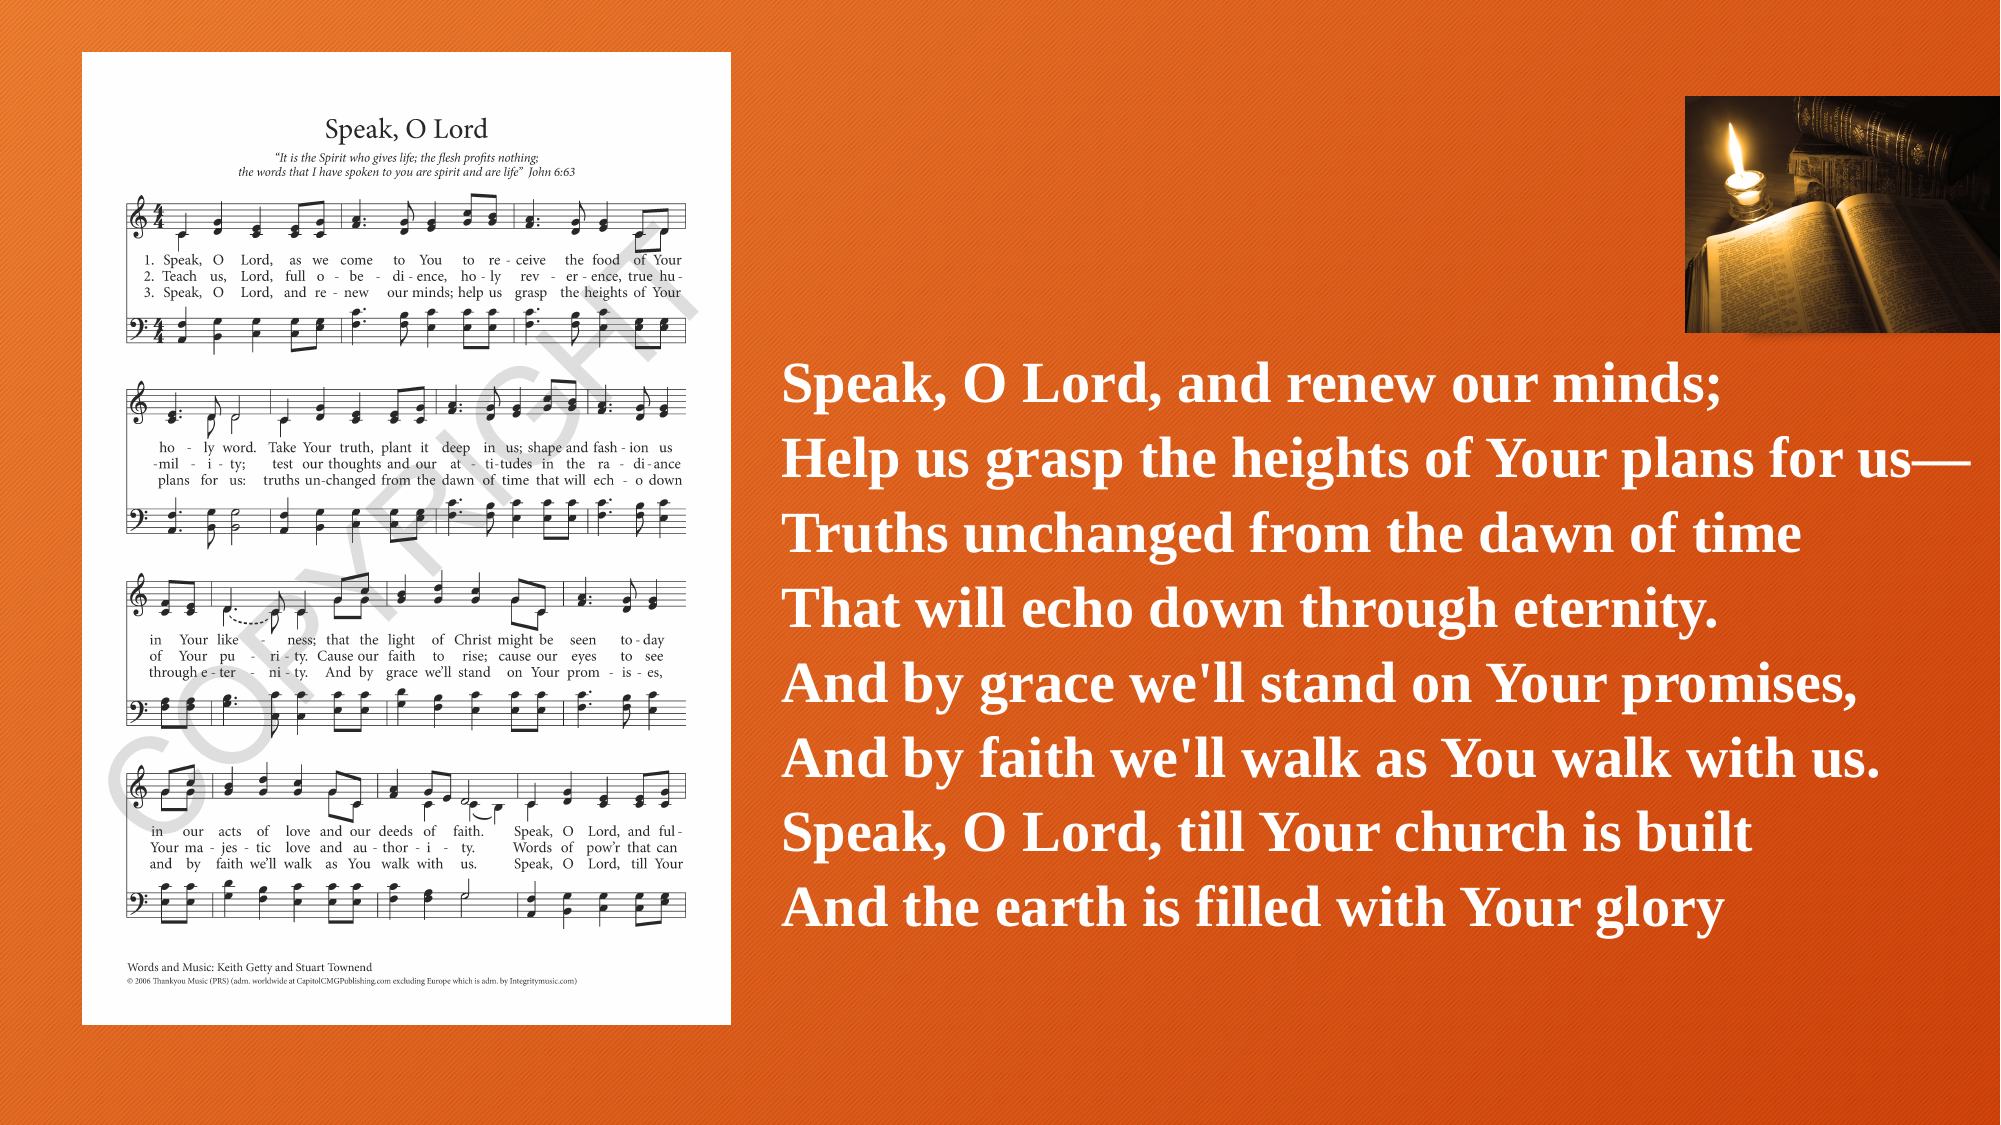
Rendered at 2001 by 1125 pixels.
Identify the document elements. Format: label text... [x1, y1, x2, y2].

picture [1684, 96, 2000, 333]
text_box Speak, O Lord, and renew our minds; Help us grasp the heights of Your plans for us— Truths unchanged from the dawn of time That will echo down through eternity. And by grace we'll stand on Your promises, And by faith we'll walk as You walk with us. Speak, O Lord, till Your church is built And the earth is filled with Your glory [766, 332, 2000, 946]
picture [82, 52, 731, 1026]
